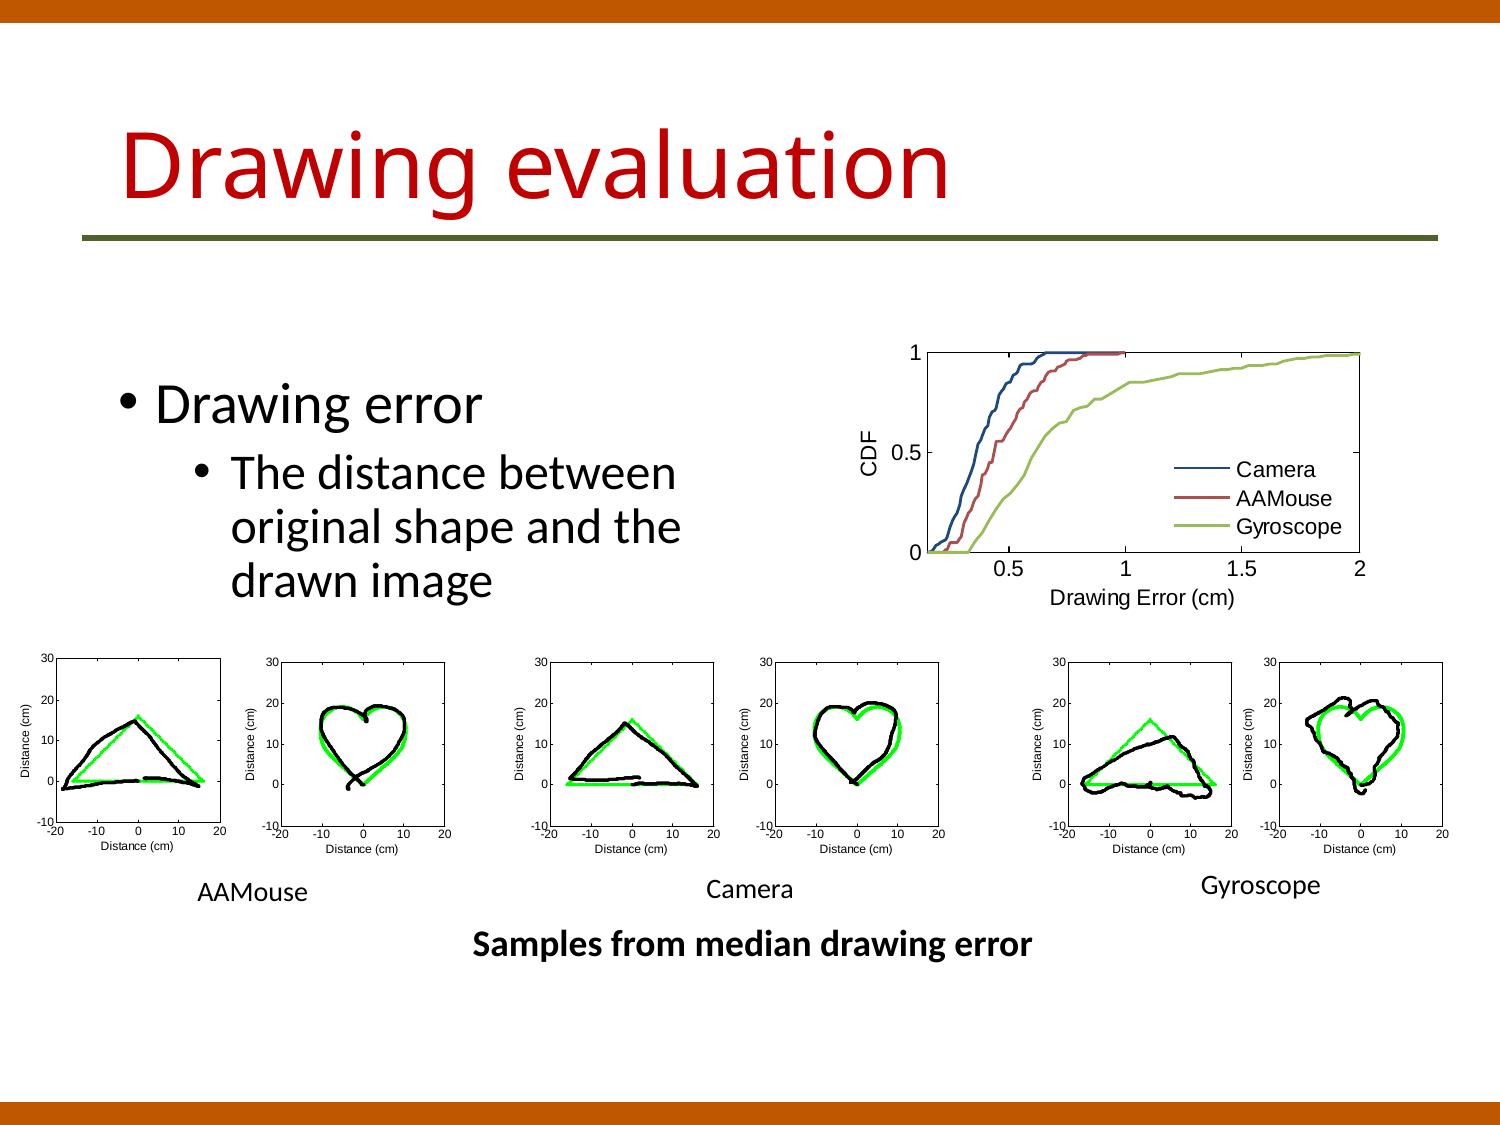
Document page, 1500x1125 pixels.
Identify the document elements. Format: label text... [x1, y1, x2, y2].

text_box AAMouse [182, 866, 324, 915]
picture [15, 633, 466, 863]
picture [851, 331, 1413, 613]
list Drawing error The distance between original shape and the drawn image [103, 365, 769, 901]
picture [1027, 637, 1464, 863]
text_box Camera [691, 863, 809, 911]
title Drawing evaluation [103, 59, 1397, 278]
text_box Samples from median drawing error [458, 911, 1049, 972]
picture [509, 637, 960, 863]
text_box Gyroscope [1186, 863, 1336, 908]
